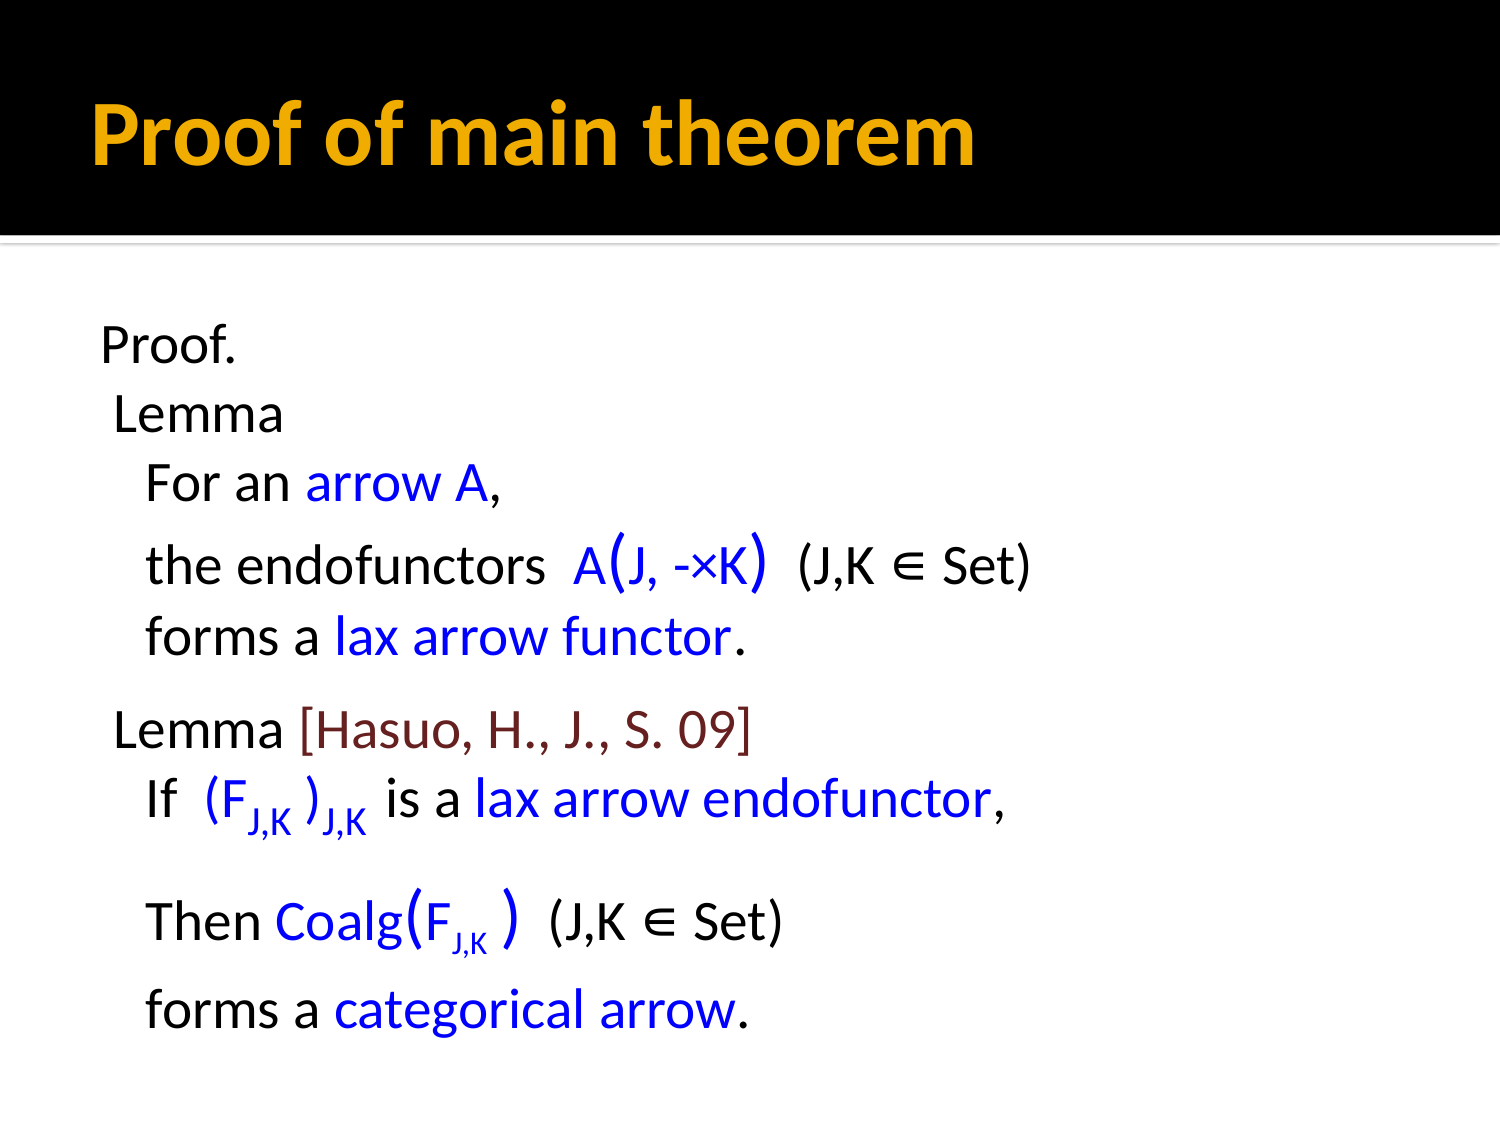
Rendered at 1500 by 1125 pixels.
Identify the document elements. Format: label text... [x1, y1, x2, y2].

list Proof. Lemma For an arrow A, the endofunctors A(J, -×K) (J,K ∊ Set) forms a lax arrow functor. Lemma [Hasuo, H., J., S. 09] If (FJ,K )J,K is a lax arrow endofunctor, Then Coalg(FJ,K ) (J,K ∊ Set) forms a categorical arrow. [75, 291, 1425, 1050]
title Proof of main theorem [75, 25, 1425, 231]
